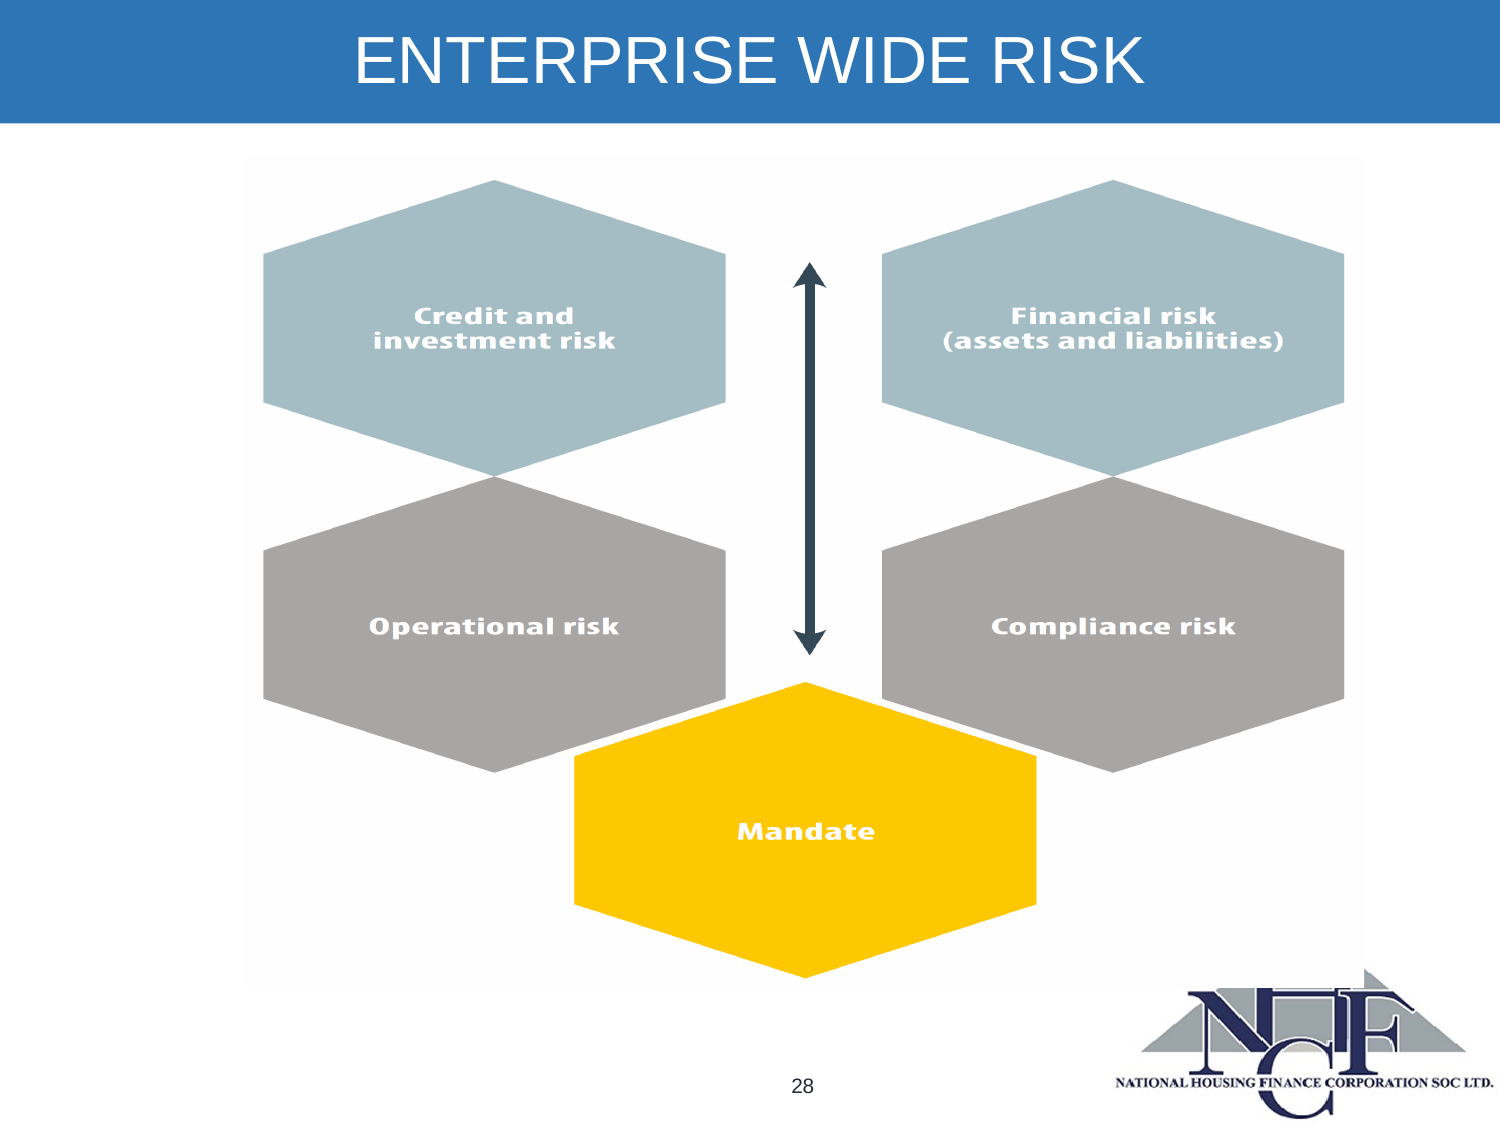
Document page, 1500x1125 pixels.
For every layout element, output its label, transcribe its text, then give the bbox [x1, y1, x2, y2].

picture [243, 154, 1500, 1125]
title ENTERPRISE WIDE RISK [0, 0, 1500, 124]
text_box 28 [671, 1065, 934, 1125]
